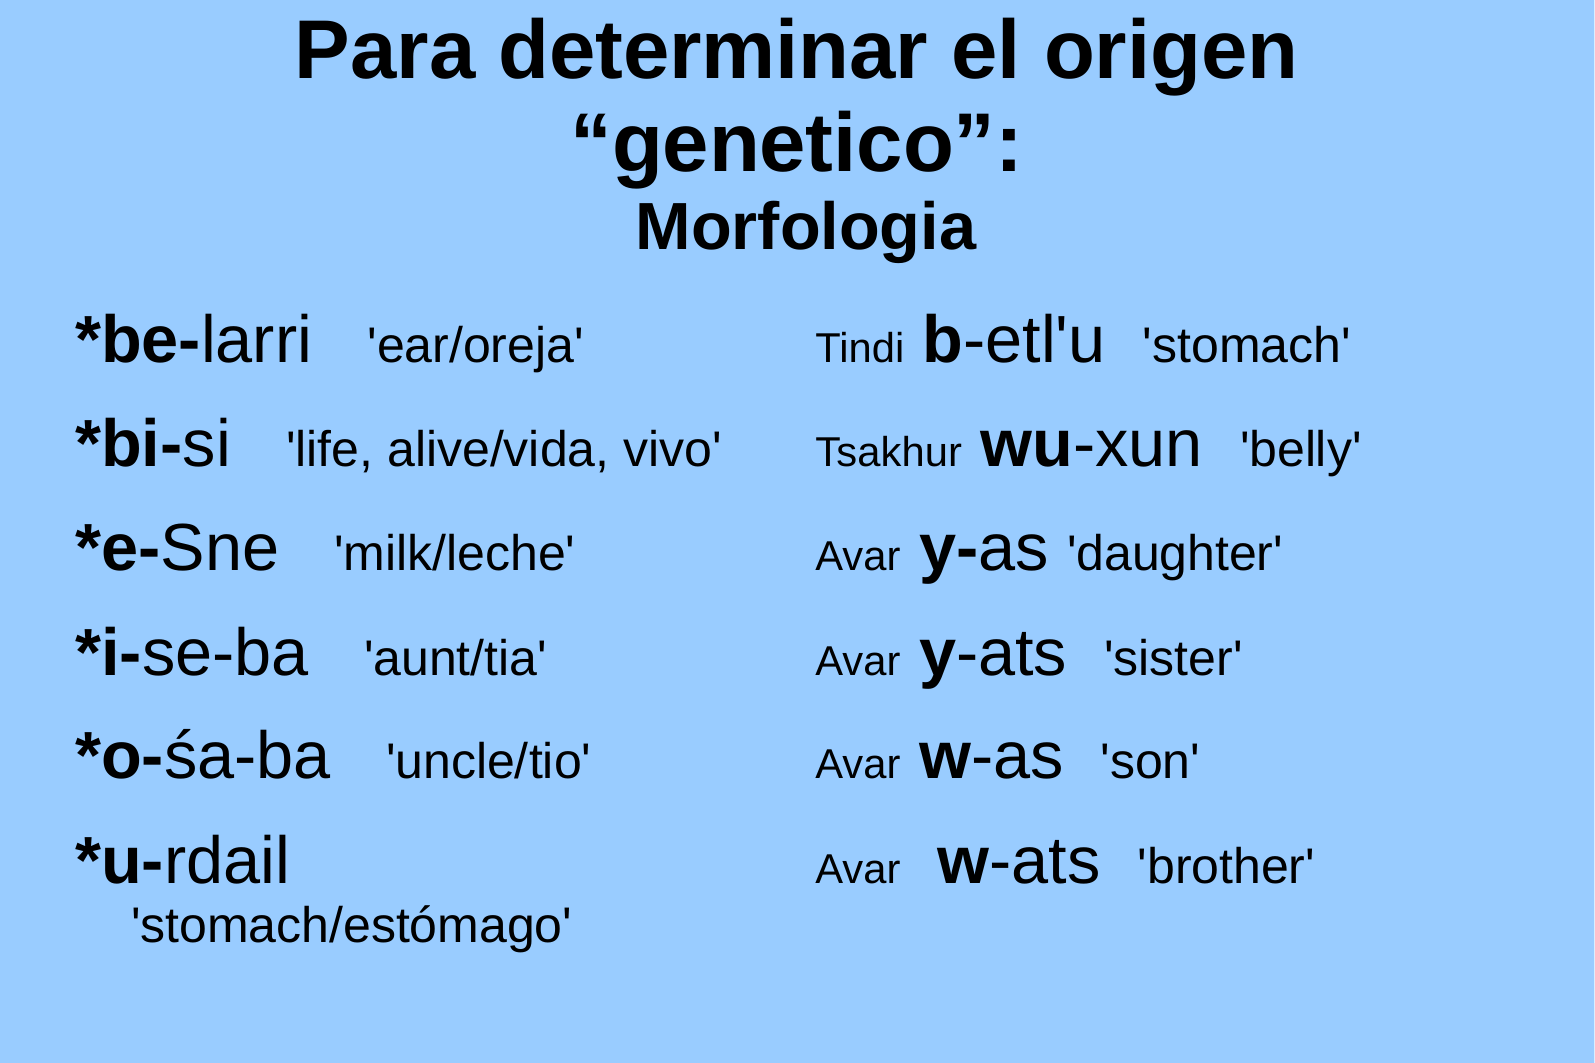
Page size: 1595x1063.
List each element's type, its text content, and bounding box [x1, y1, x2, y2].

title Para determinar el origen “genetico”: Morfologia [79, 44, 1515, 218]
list *be-larri 'ear/oreja' *bi-si 'life, alive/vida, vivo' *e-Sne 'milk/leche' *i-se-ba 'aunt/tia' *o-śa-ba 'uncle/tio' *u-rdail 'stomach/estómago' [74, 299, 775, 1005]
list Tindi b-etl'u 'stomach' Tsakhur wu-xun 'belly' Avar y-as 'daughter' Avar y-ats 'sister' Avar w-as 'son' Avar w-ats 'brother' [814, 299, 1516, 1040]
